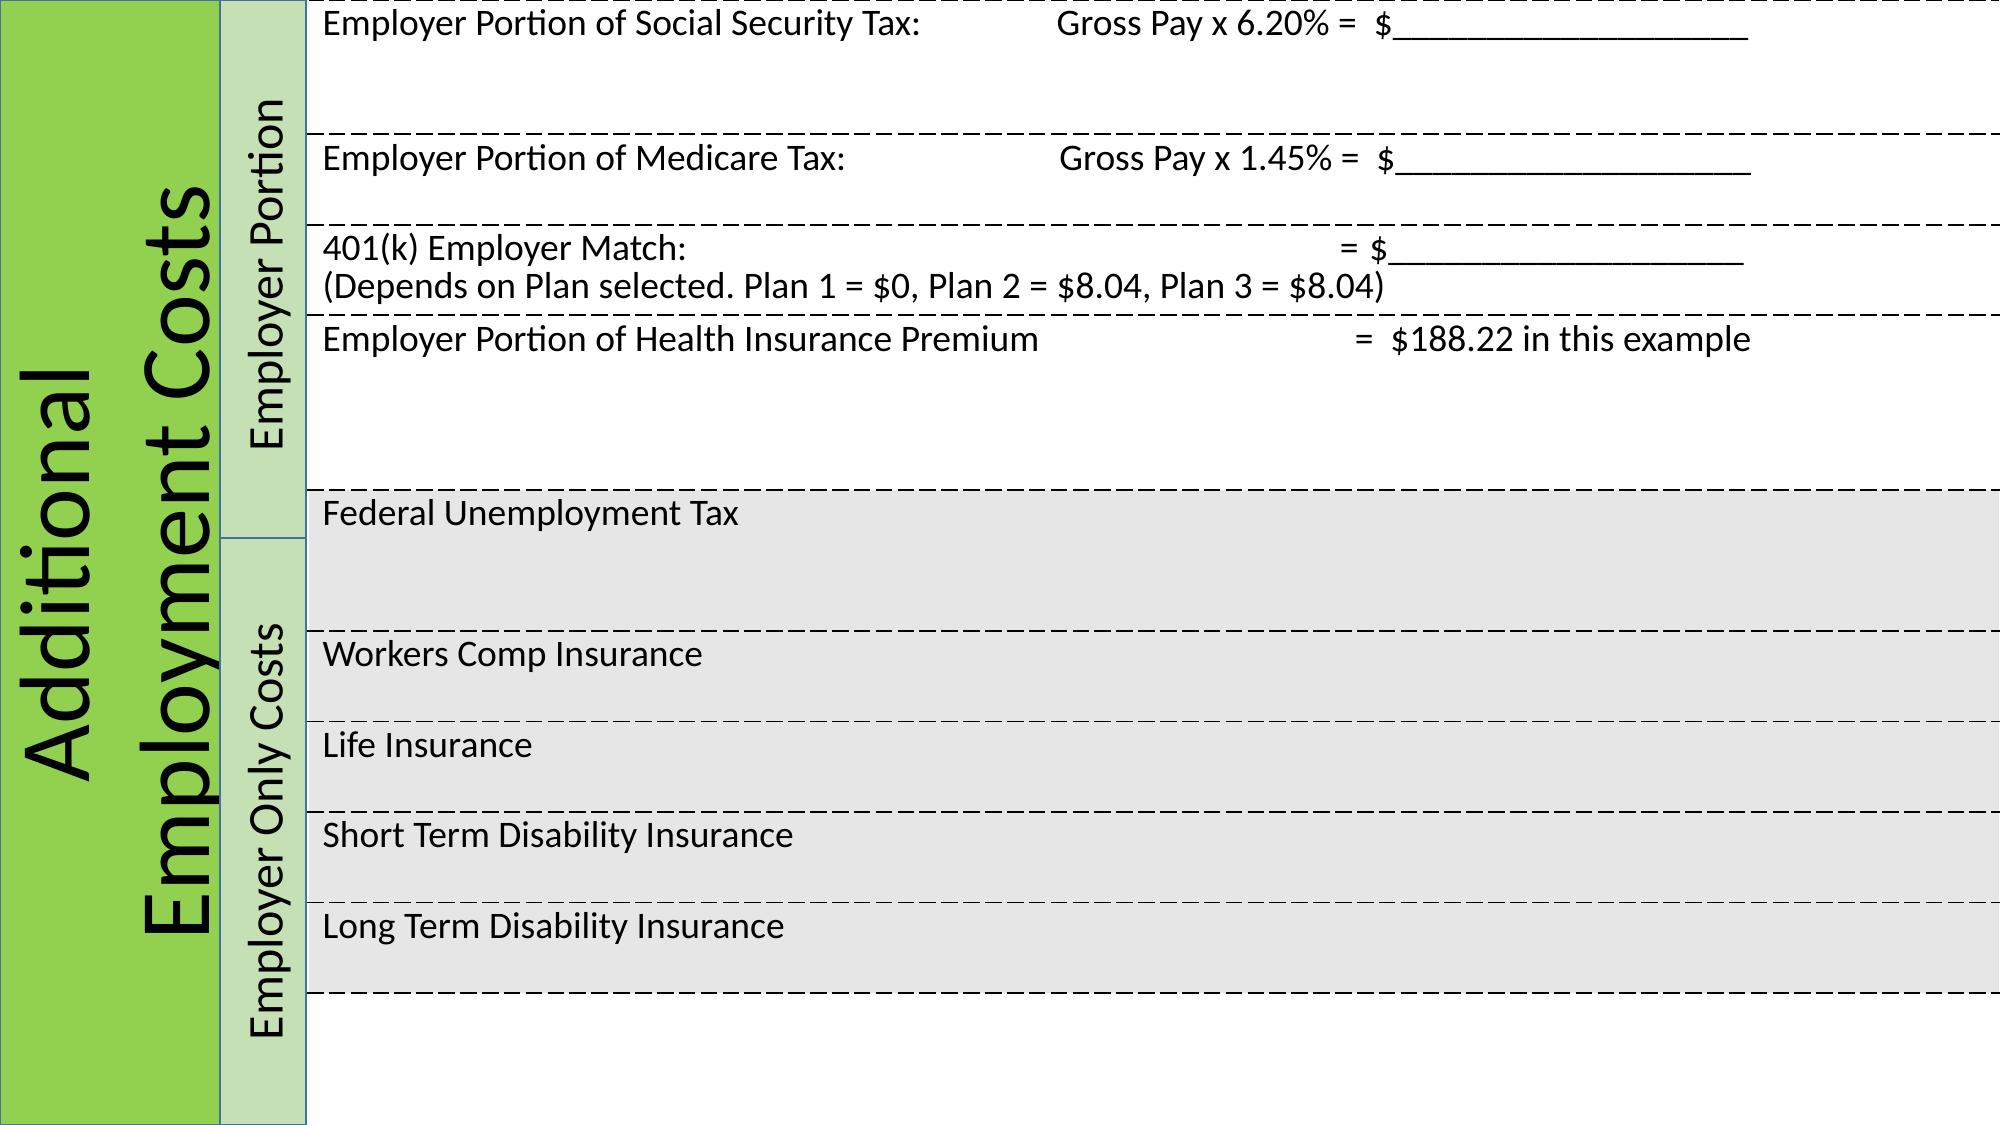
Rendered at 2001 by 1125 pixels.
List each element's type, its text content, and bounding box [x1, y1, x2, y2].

table_cell Life Insurance [309, 721, 1999, 812]
table_cell Federal Unemployment Tax [309, 490, 1999, 631]
table_cell 401(k) Employer Match: = $___________________ (Depends on Plan selected. Plan 1 = $0, Plan 2 = $8.04, Plan 3 = $8.04) [309, 225, 1999, 315]
text_box Employer Portion [219, 0, 307, 539]
table_cell Short Term Disability Insurance [309, 812, 1999, 902]
table_cell Workers Comp Insurance [309, 631, 1999, 721]
text_box Employer Only Costs [219, 539, 307, 1125]
table_cell Employer Portion of Health Insurance Premium = $188.22 in this example [309, 315, 1999, 490]
table_header Employer Portion of Social Security Tax: Gross Pay x 6.20% = $___________________ [309, 0, 1999, 134]
table_cell Long Term Disability Insurance [309, 902, 1999, 993]
table_cell Employer Portion of Medicare Tax: Gross Pay x 1.45% = $___________________ [309, 134, 1999, 225]
text_box Additional Employment Costs [0, 0, 219, 1125]
